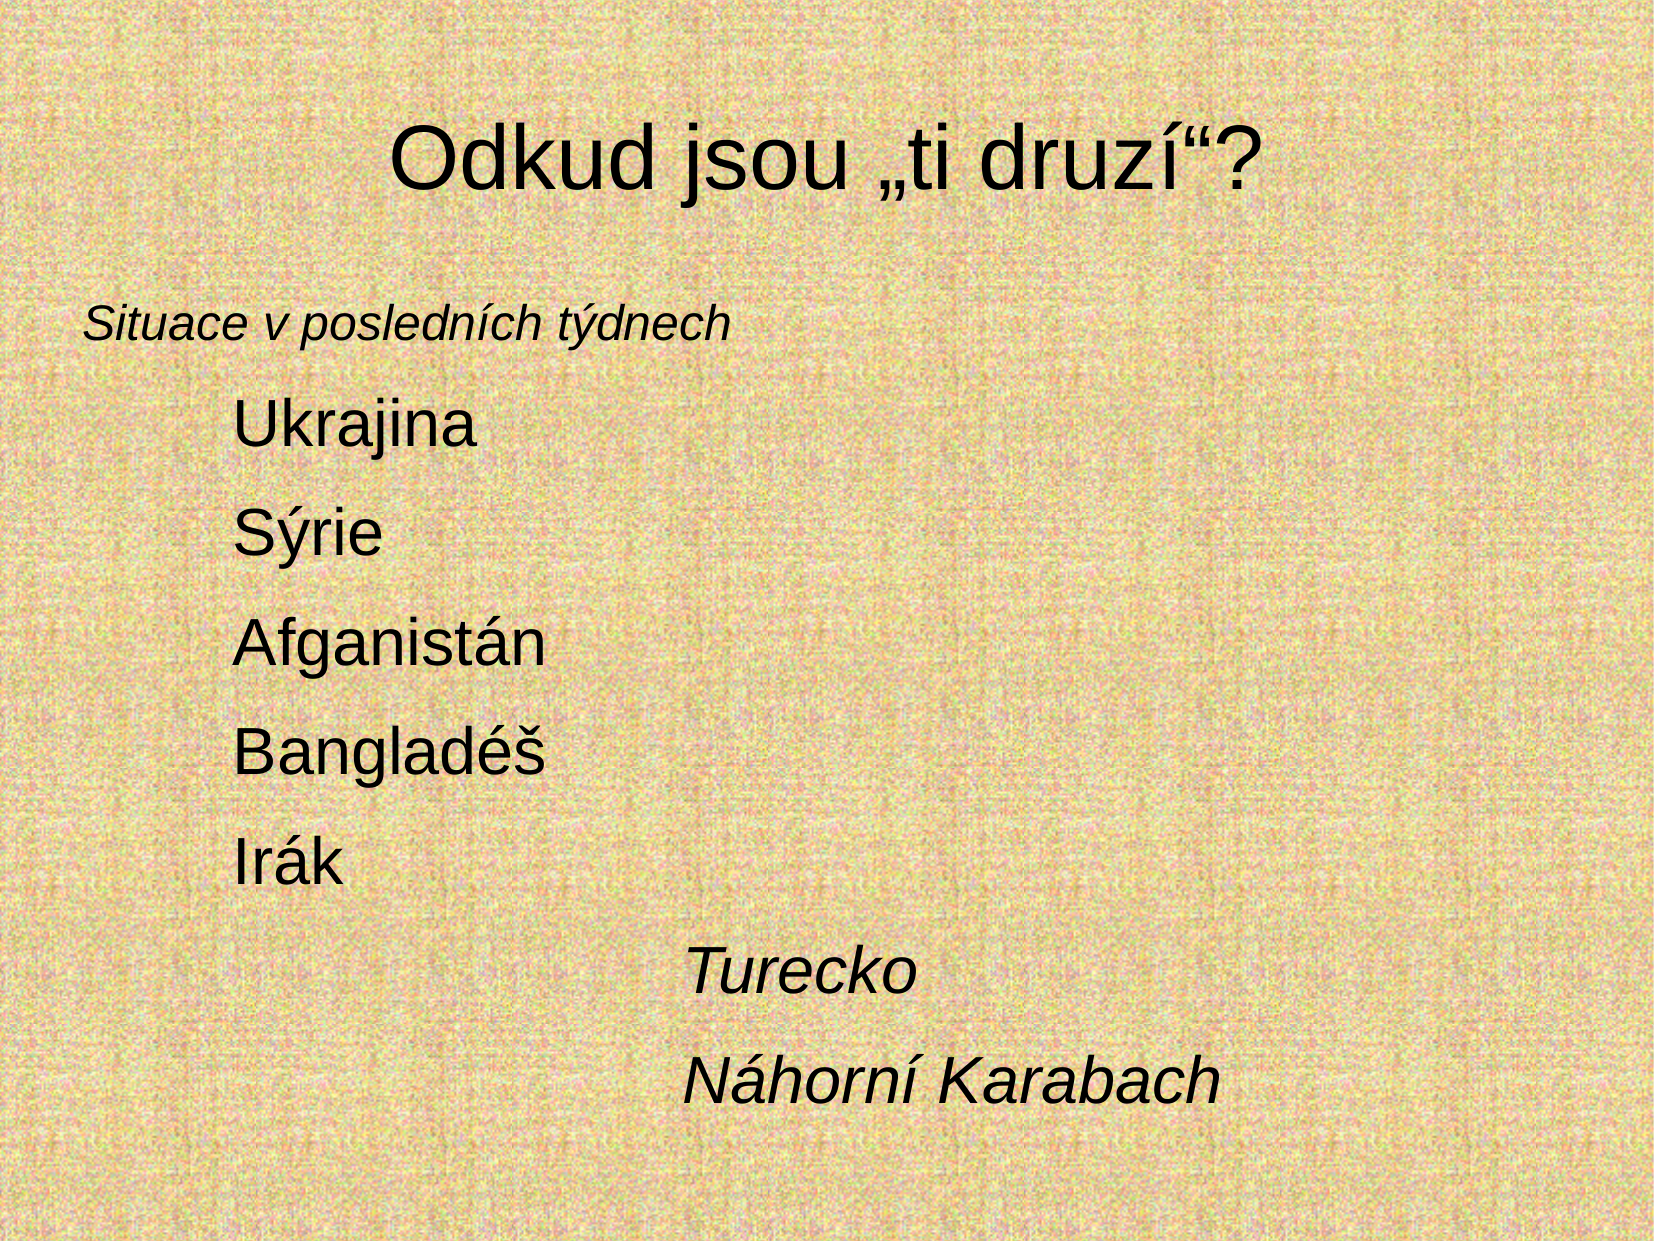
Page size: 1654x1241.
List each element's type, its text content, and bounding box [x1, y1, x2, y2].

list Situace v posledních týdnech Ukrajina Sýrie Afganistán Bangladéš Irák Turecko Náhorní Karabach [82, 290, 1571, 1159]
title Odkud jsou „ti druzí“? [82, 56, 1571, 250]
picture [0, 0, 1654, 1241]
